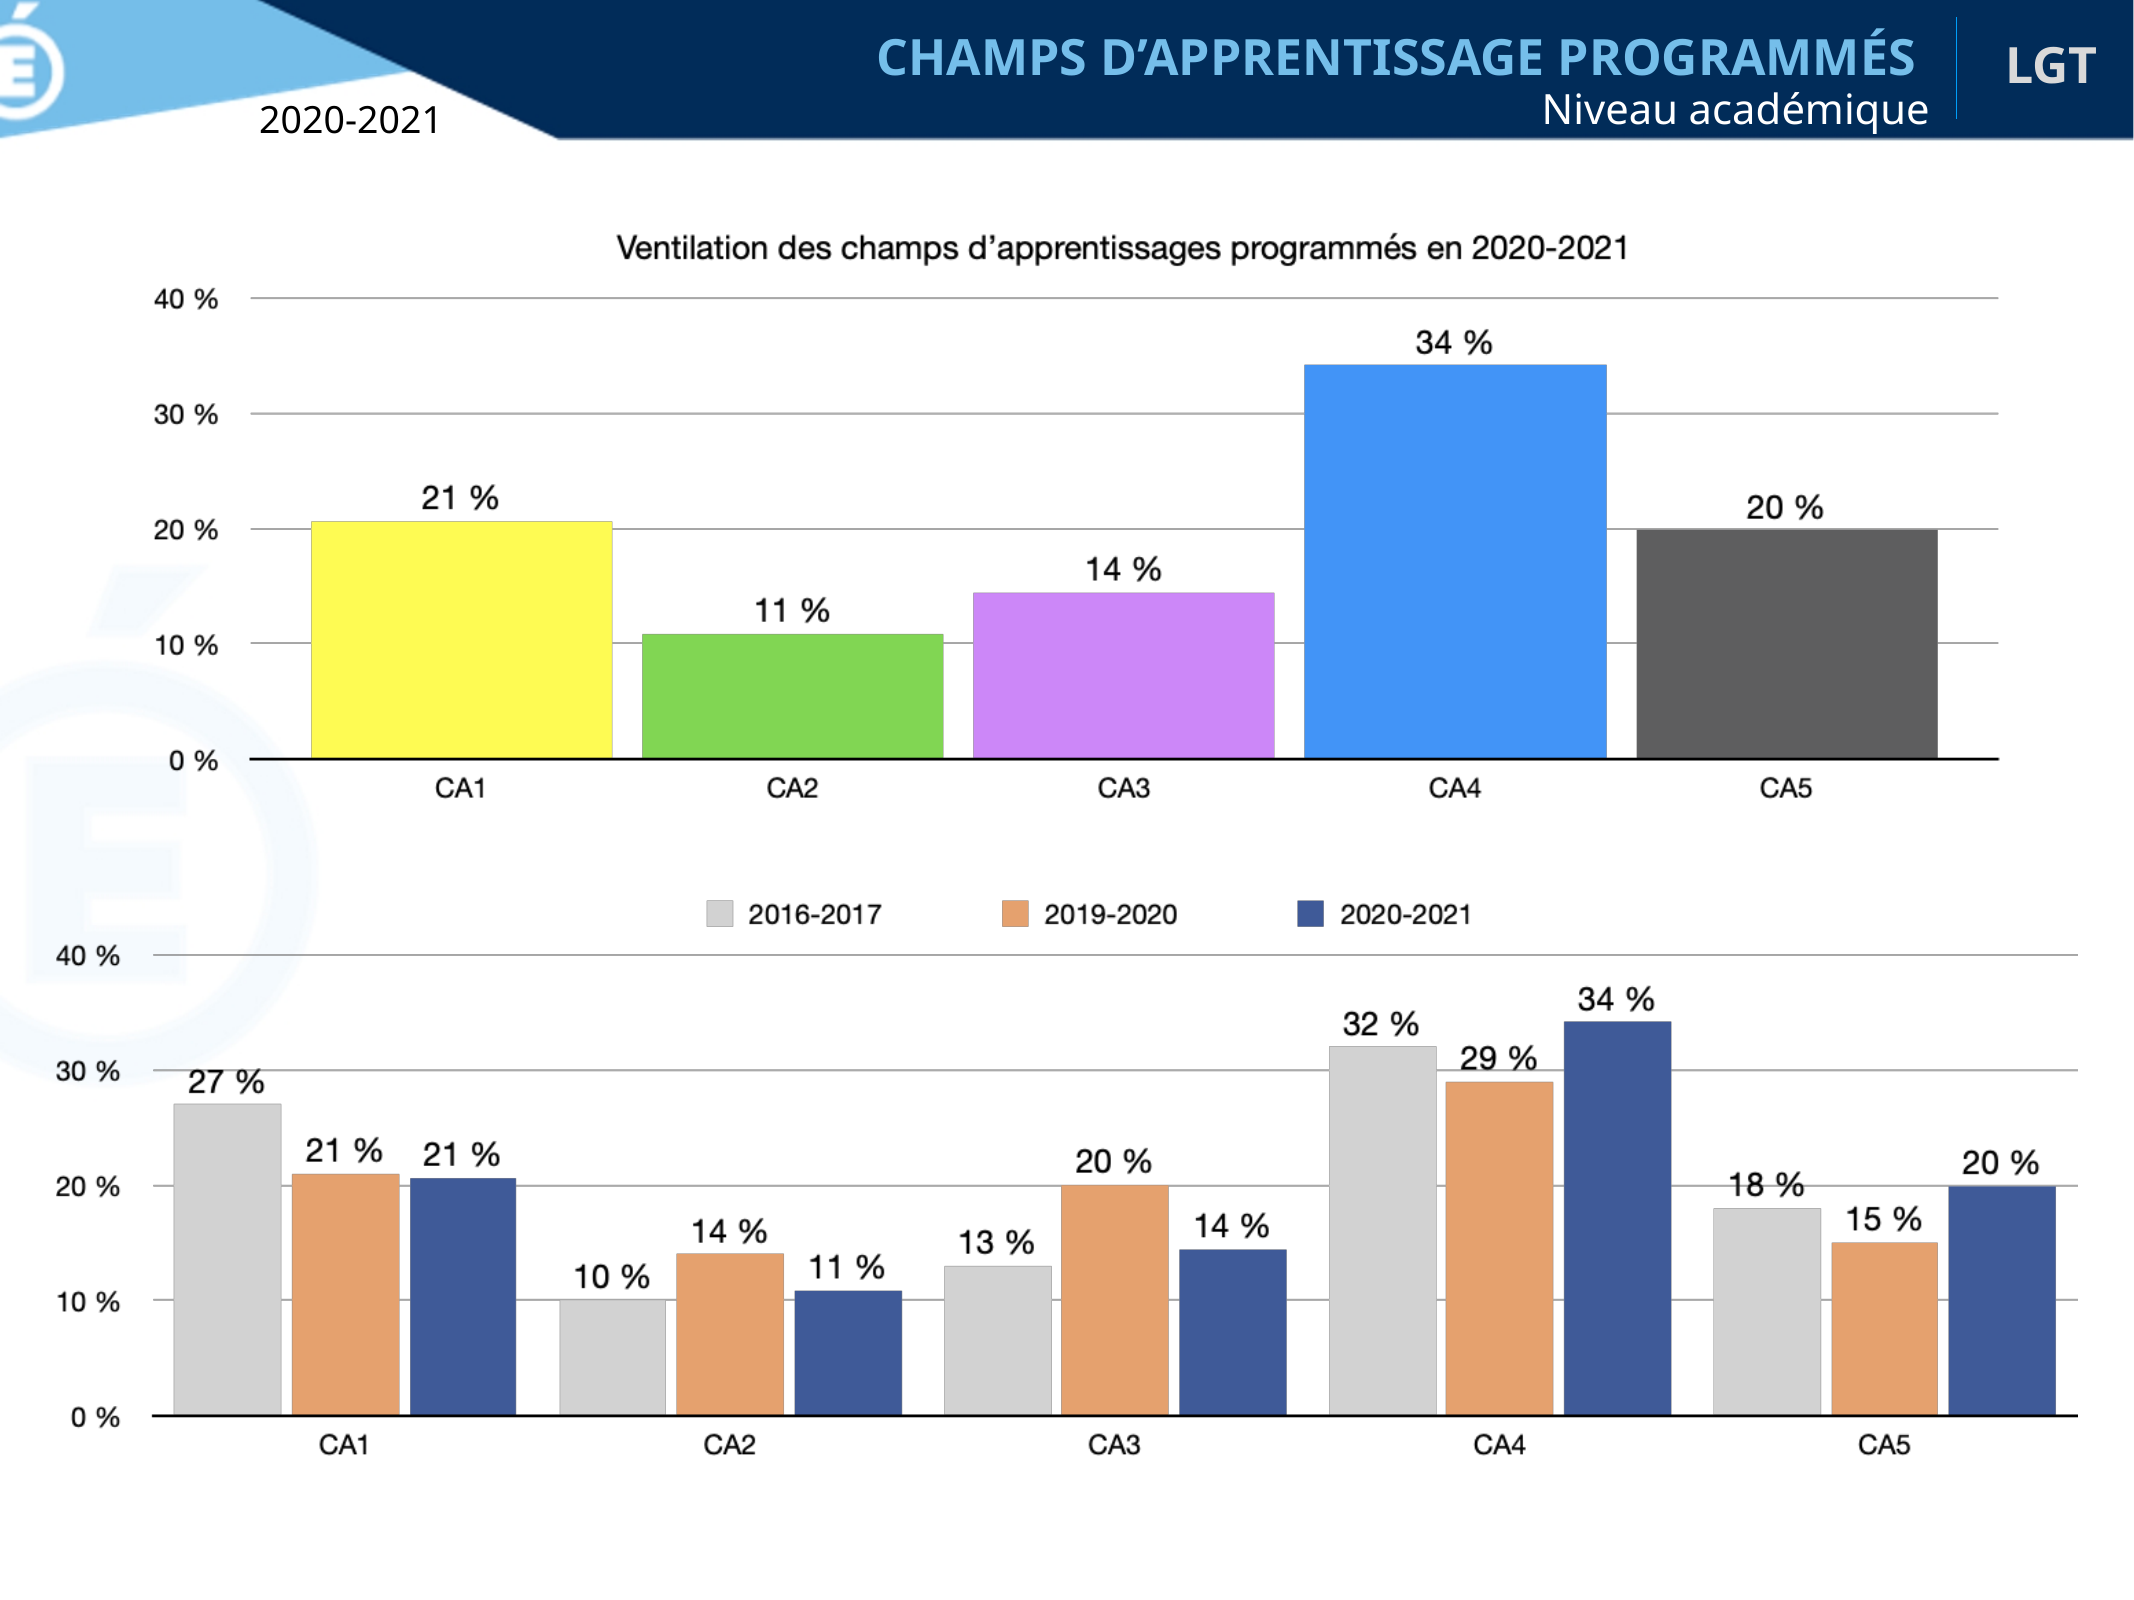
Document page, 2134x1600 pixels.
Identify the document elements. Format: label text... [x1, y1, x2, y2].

text_box 2020-2021 [119, 88, 583, 150]
text_box LGT [1975, 26, 2129, 102]
picture [0, 0, 2134, 1600]
text_box CHAMPS D’APPRENTISSAGE PROGRAMMÉS [754, 17, 1938, 94]
text_box Niveau académique [1526, 75, 1945, 141]
